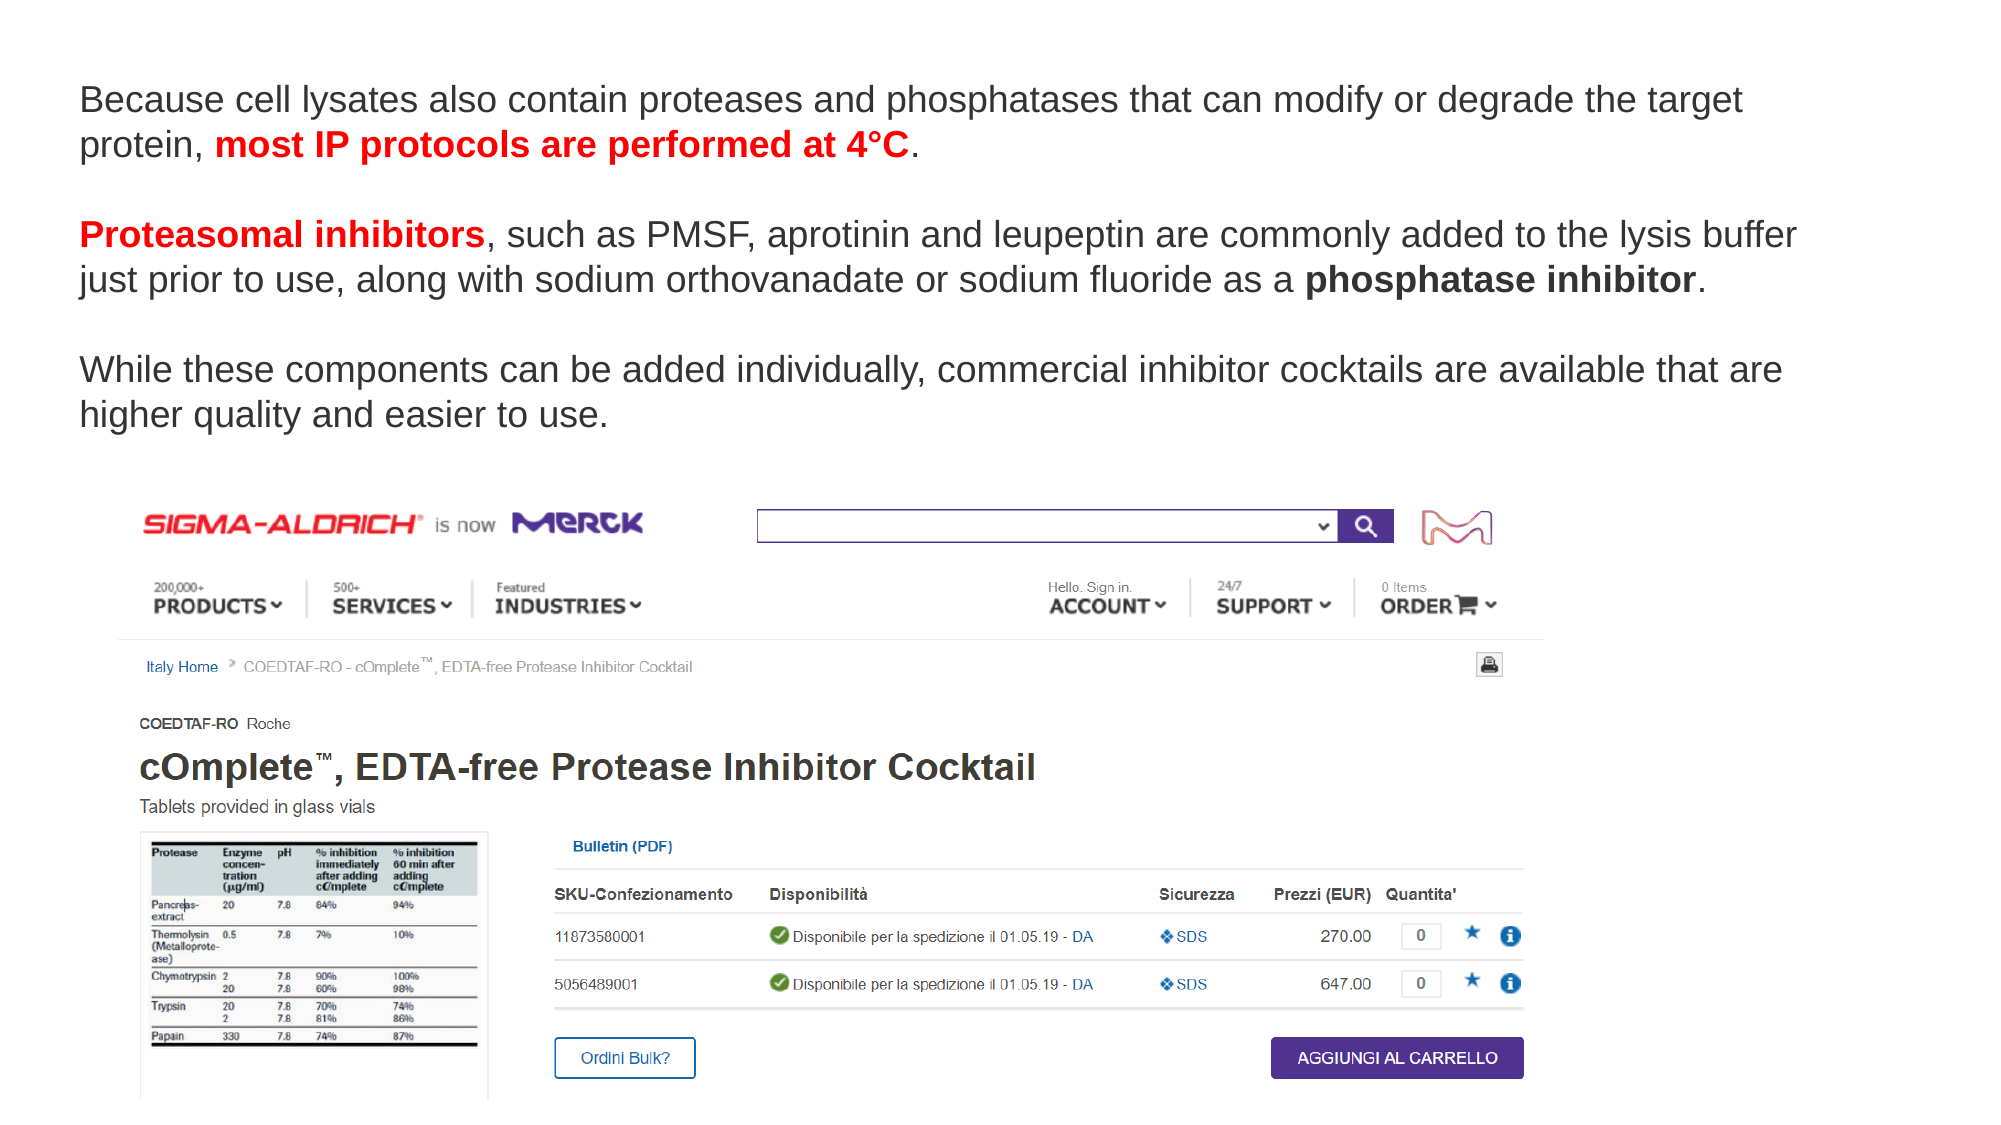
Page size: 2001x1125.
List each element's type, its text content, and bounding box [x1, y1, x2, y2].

text_box Because cell lysates also contain proteases and phosphatases that can modify or degrade the target protein, most IP protocols are performed at 4°C. Proteasomal inhibitors, such as PMSF, aprotinin and leupeptin are commonly added to the lysis buffer just prior to use, along with sodium orthovanadate or sodium fluoride as a phosphatase inhibitor. While these components can be added individually, commercial inhibitor cocktails are available that are higher quality and easier to use. [64, 67, 1827, 443]
picture [118, 498, 1545, 1099]
